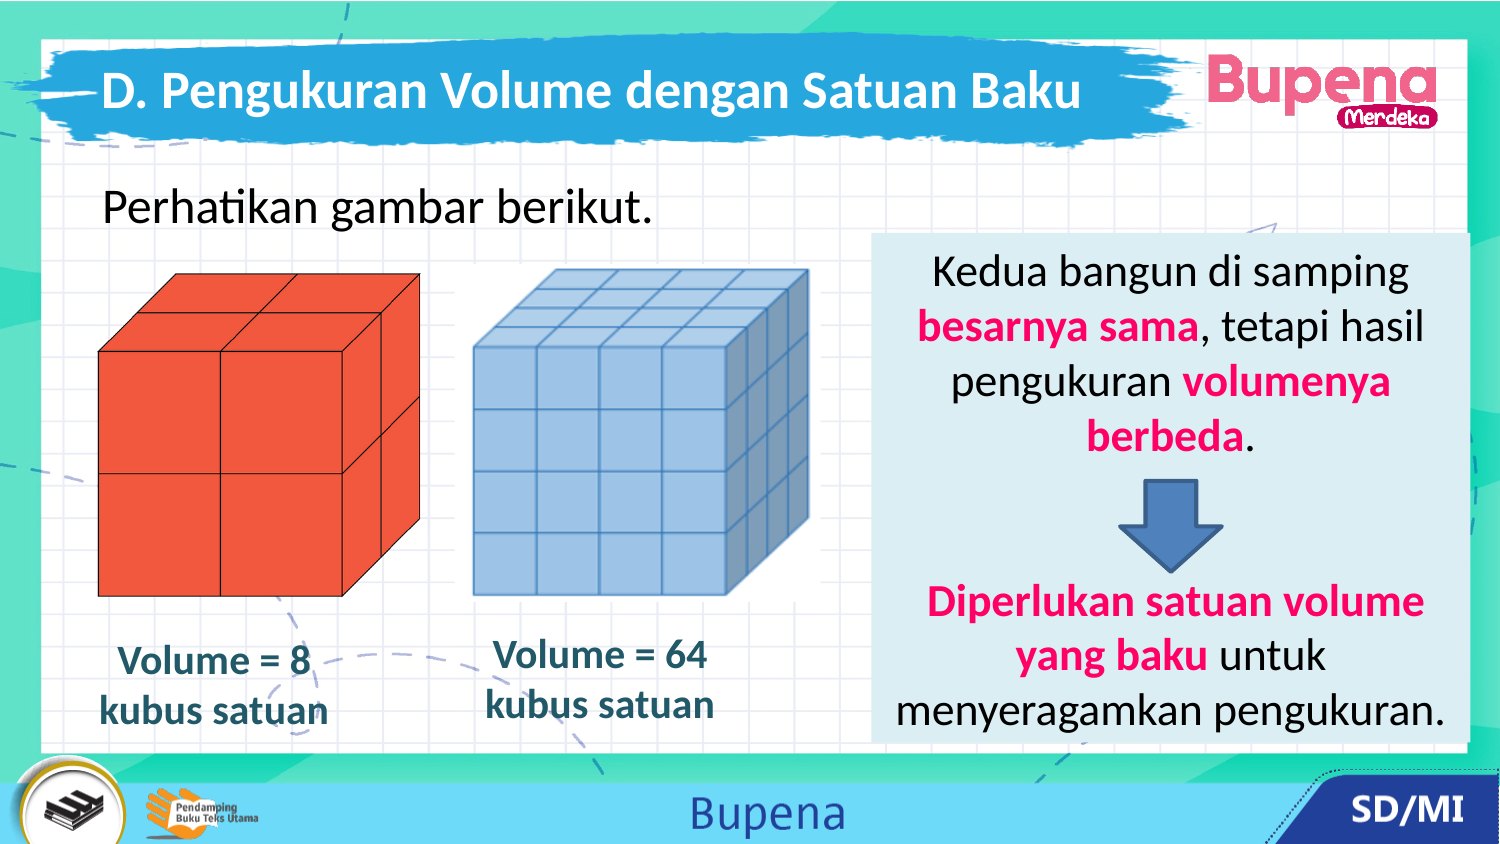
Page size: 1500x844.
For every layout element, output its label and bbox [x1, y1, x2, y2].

text_box [0, 31, 1213, 153]
picture [0, 0, 1500, 844]
